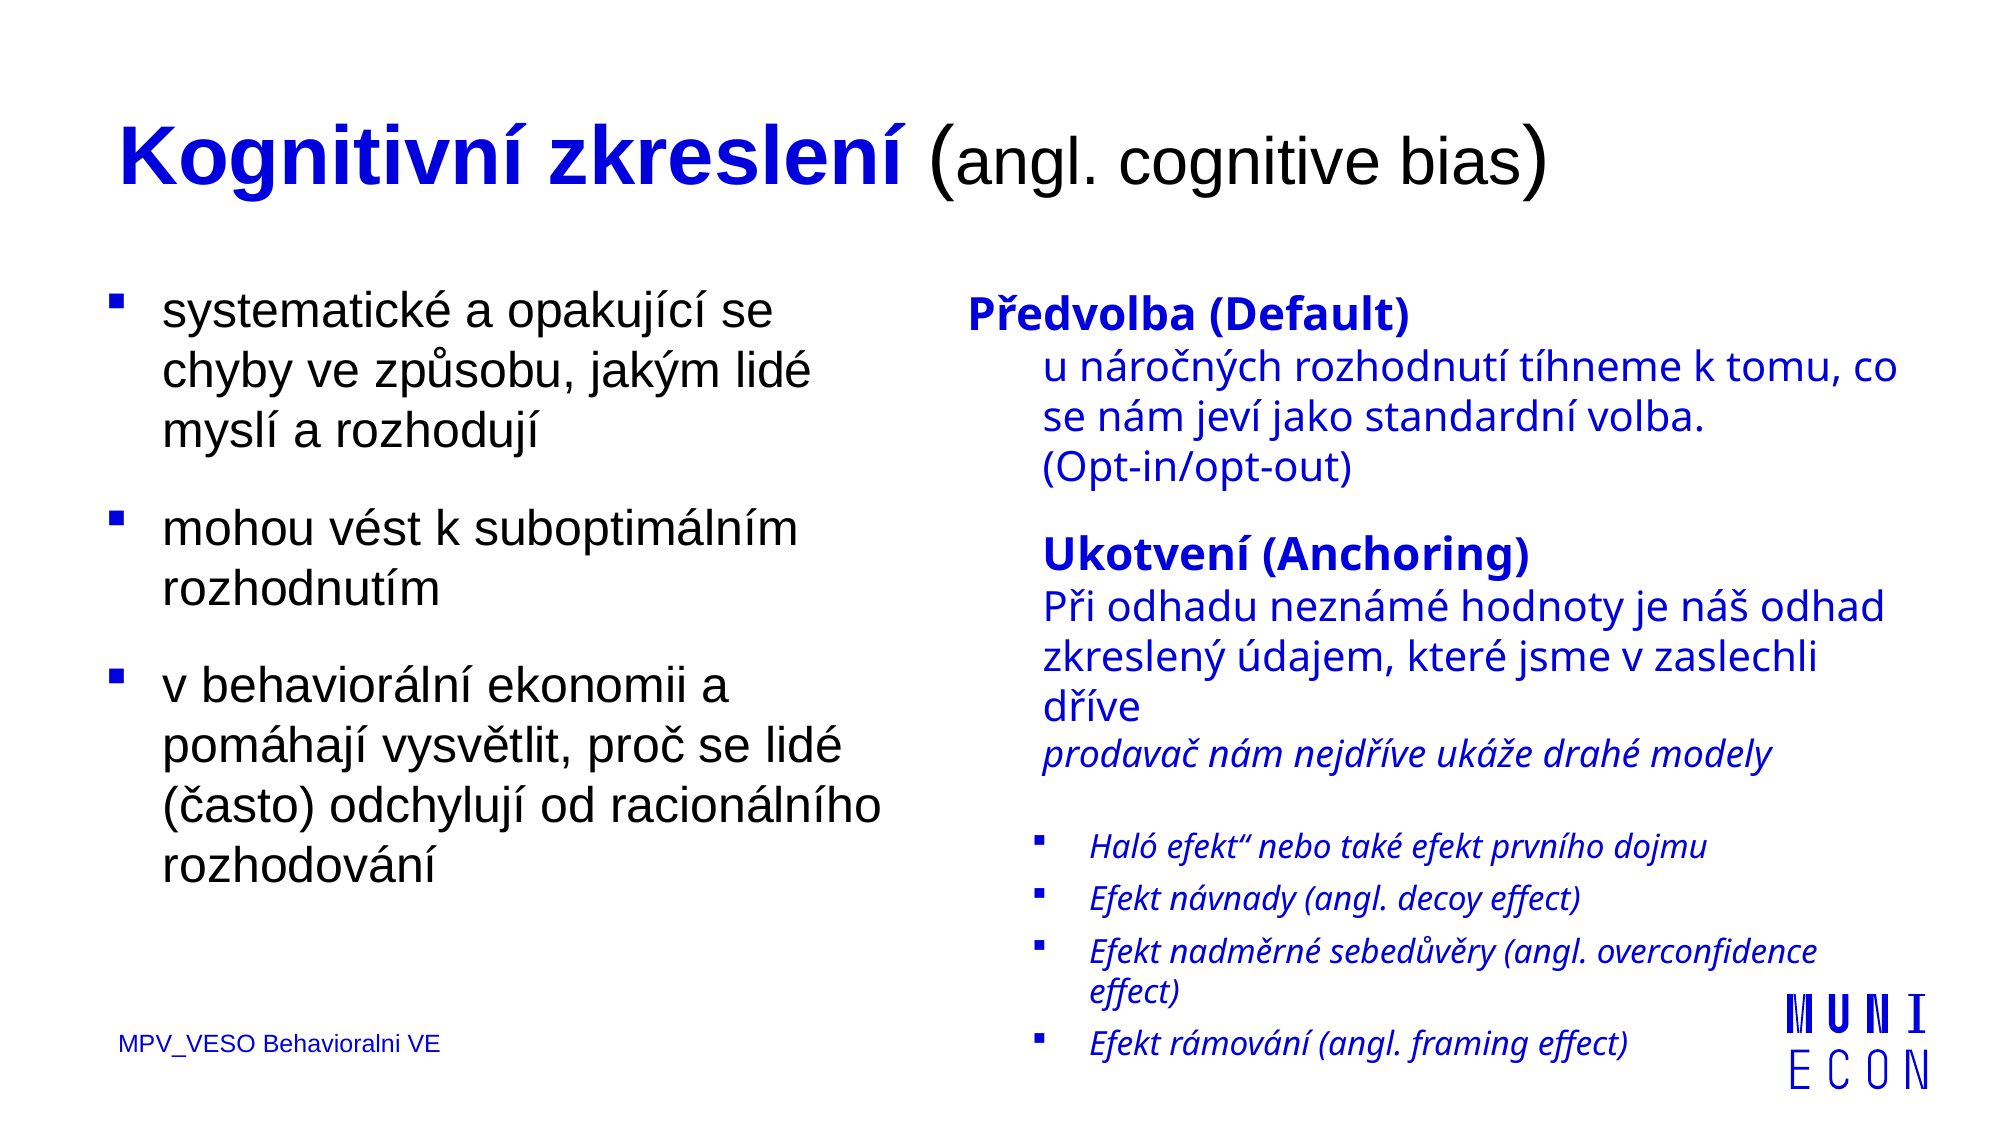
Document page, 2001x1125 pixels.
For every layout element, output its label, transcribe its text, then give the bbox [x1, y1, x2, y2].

title Kognitivní zkreslení (angl. cognitive bias) [118, 118, 1883, 193]
list systematické a opakující se chyby ve způsobu, jakým lidé myslí a rozhodují mohou vést k suboptimálním rozhodnutím v behaviorální ekonomii a pomáhají vysvětlit, proč se lidé (často) odchylují od racionálního rozhodování [82, 277, 916, 1088]
footer MPV_VESO Behavioralni VE [118, 1021, 952, 1063]
text_box Předvolba (Default) u náročných rozhodnutí tíhneme k tomu, co se nám jeví jako standardní volba. (Opt-in/opt-out) Ukotvení (Anchoring) Při odhadu neznámé hodnoty je náš odhad zkreslený údajem, které jsme v zaslechli dříve prodavač nám nejdříve ukáže drahé modely Haló efekt“ nebo také efekt prvního dojmu Efekt návnady (angl. decoy effect) Efekt nadměrné sebedůvěry (angl. overconfidence effect) Efekt rámování (angl. framing effect) [952, 277, 1918, 1070]
